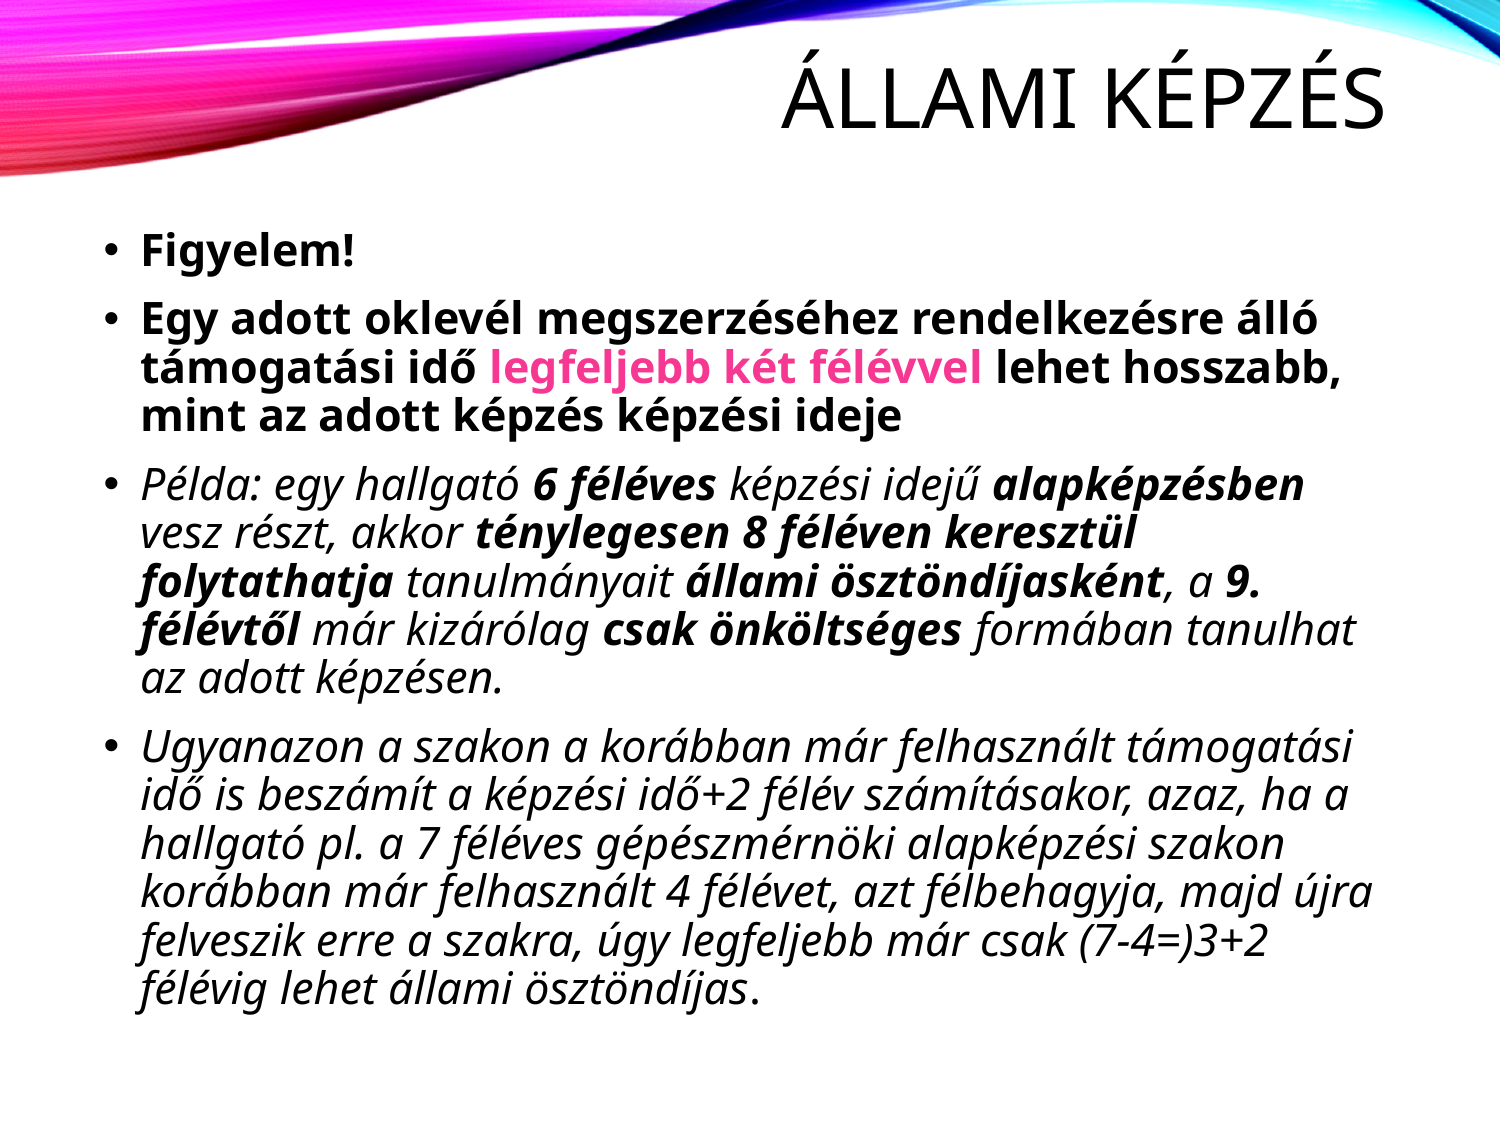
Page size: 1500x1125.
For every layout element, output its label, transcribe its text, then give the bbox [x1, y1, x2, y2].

list Figyelem! Egy adott oklevél megszerzéséhez rendelkezésre álló támogatási idő legfeljebb két félévvel lehet hosszabb, mint az adott képzés képzési ideje Példa: egy hallgató 6 féléves képzési idejű alapképzésben vesz részt, akkor ténylegesen 8 féléven keresztül folytathatja tanulmányait állami ösztöndíjasként, a 9. félévtől már kizárólag csak önköltséges formában tanulhat az adott képzésen. Ugyanazon a szakon a korábban már felhasznált támogatási idő is beszámít a képzési idő+2 félév számításakor, azaz, ha a hallgató pl. a 7 féléves gépészmérnöki alapképzési szakon korábban már felhasznált 4 félévet, azt félbehagyja, majd újra felveszik erre a szakra, úgy legfeljebb már csak (7-4=)3+2 félévig lehet állami ösztöndíjas. [88, 219, 1401, 1024]
title Állami képzés [356, 30, 1403, 173]
picture [0, 0, 1500, 178]
